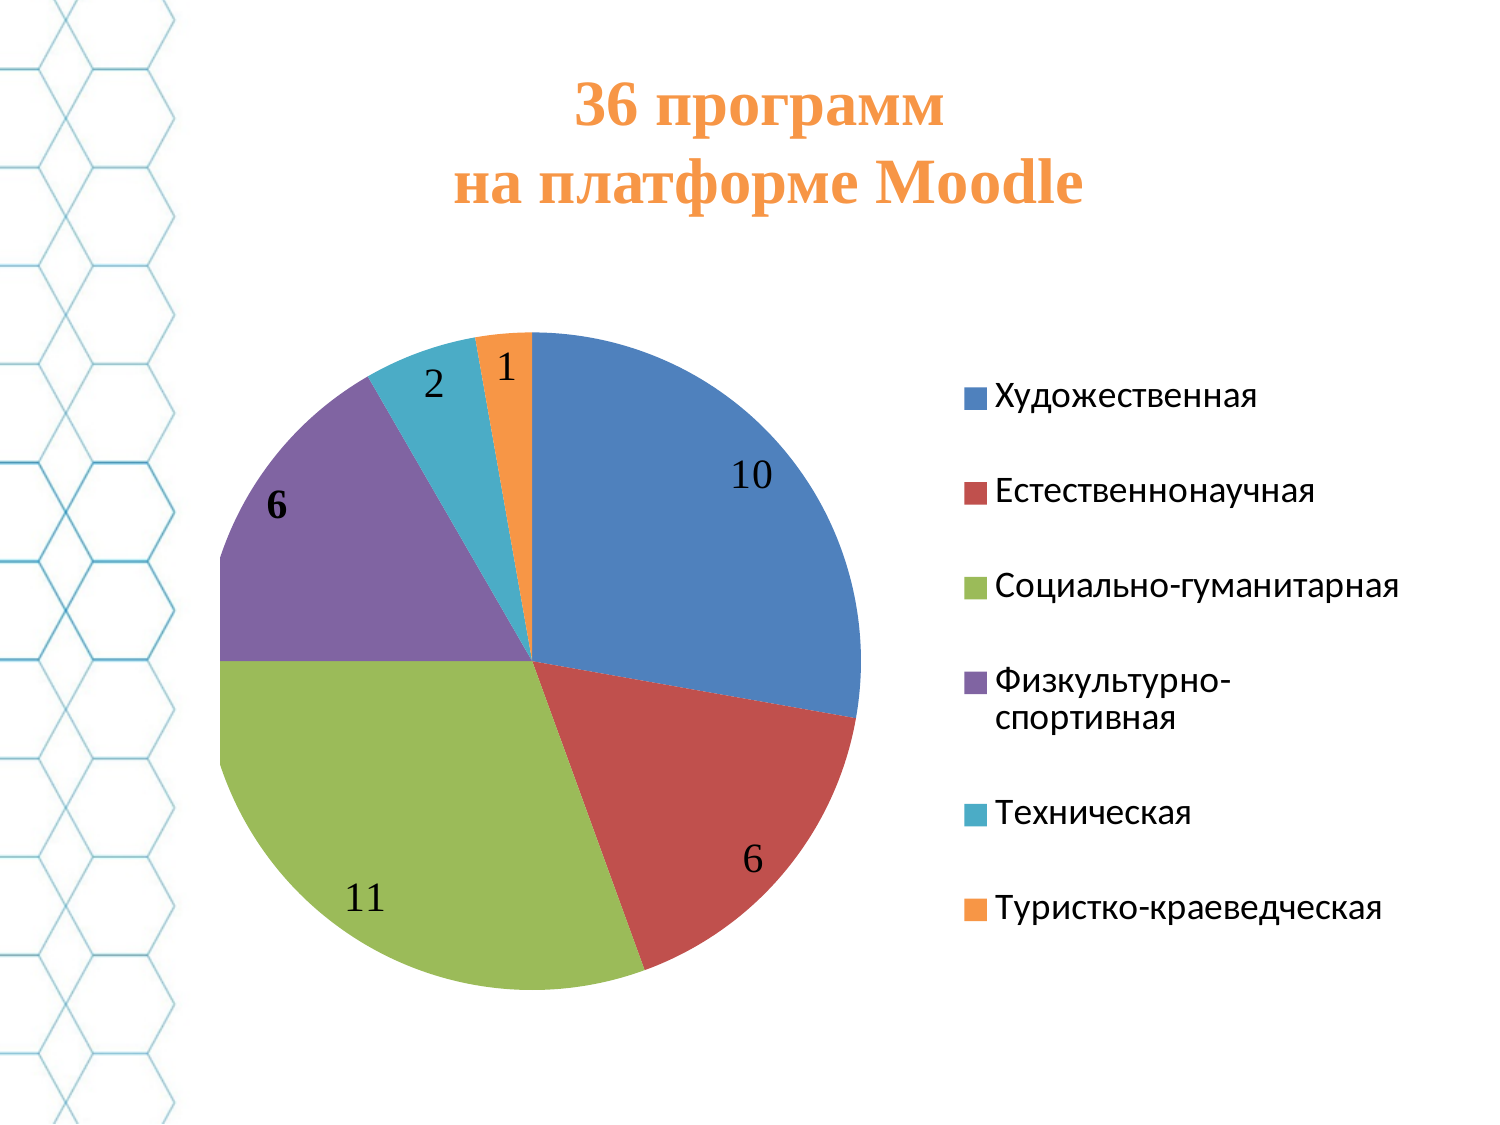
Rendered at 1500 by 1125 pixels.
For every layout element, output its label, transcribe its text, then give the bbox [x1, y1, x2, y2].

picture [0, 0, 221, 1124]
title 36 программ на платформе Moodle [226, 45, 1425, 233]
chart [221, 262, 1426, 1006]
